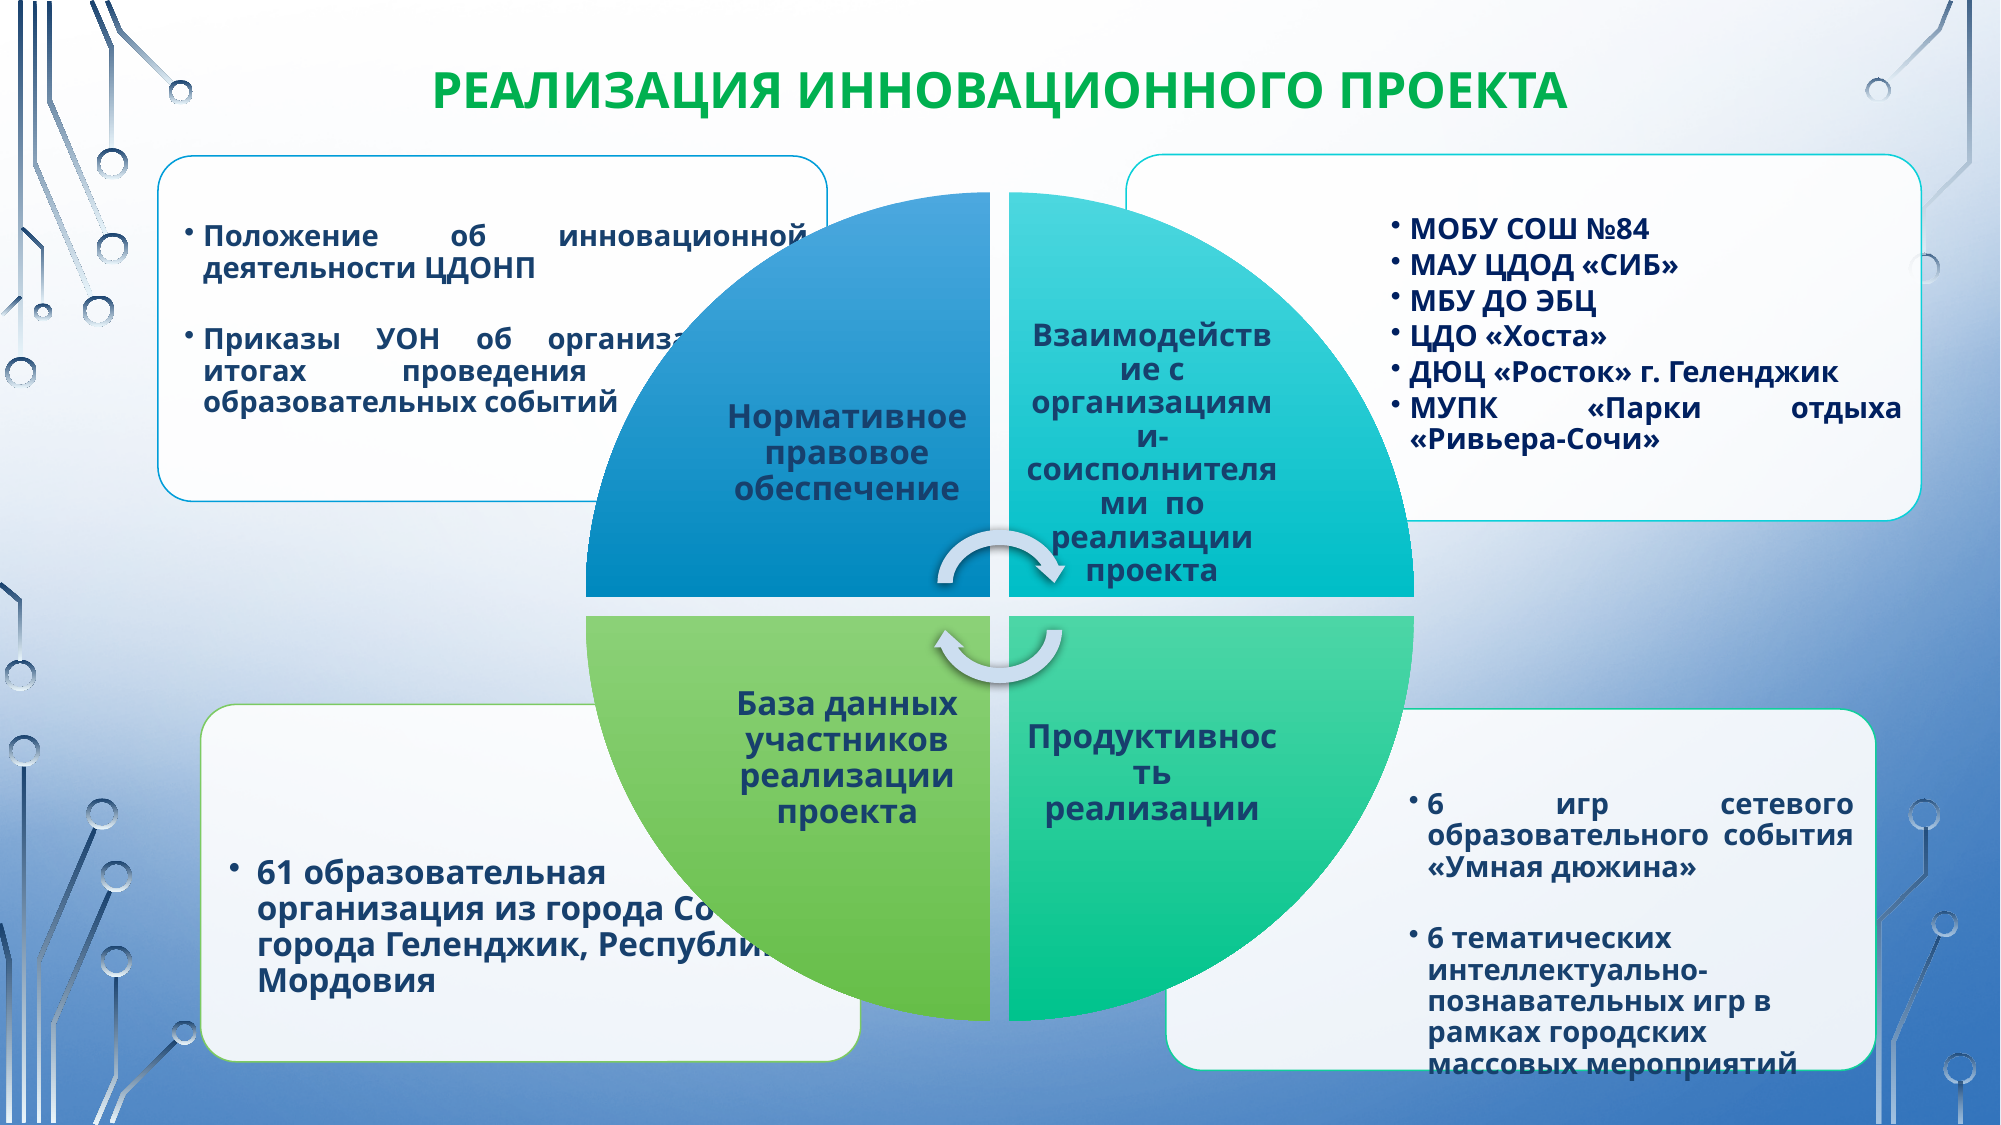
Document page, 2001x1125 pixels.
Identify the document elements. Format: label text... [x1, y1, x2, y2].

title Реализация инновационного проекта [187, 46, 1813, 138]
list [77, 138, 1922, 1075]
